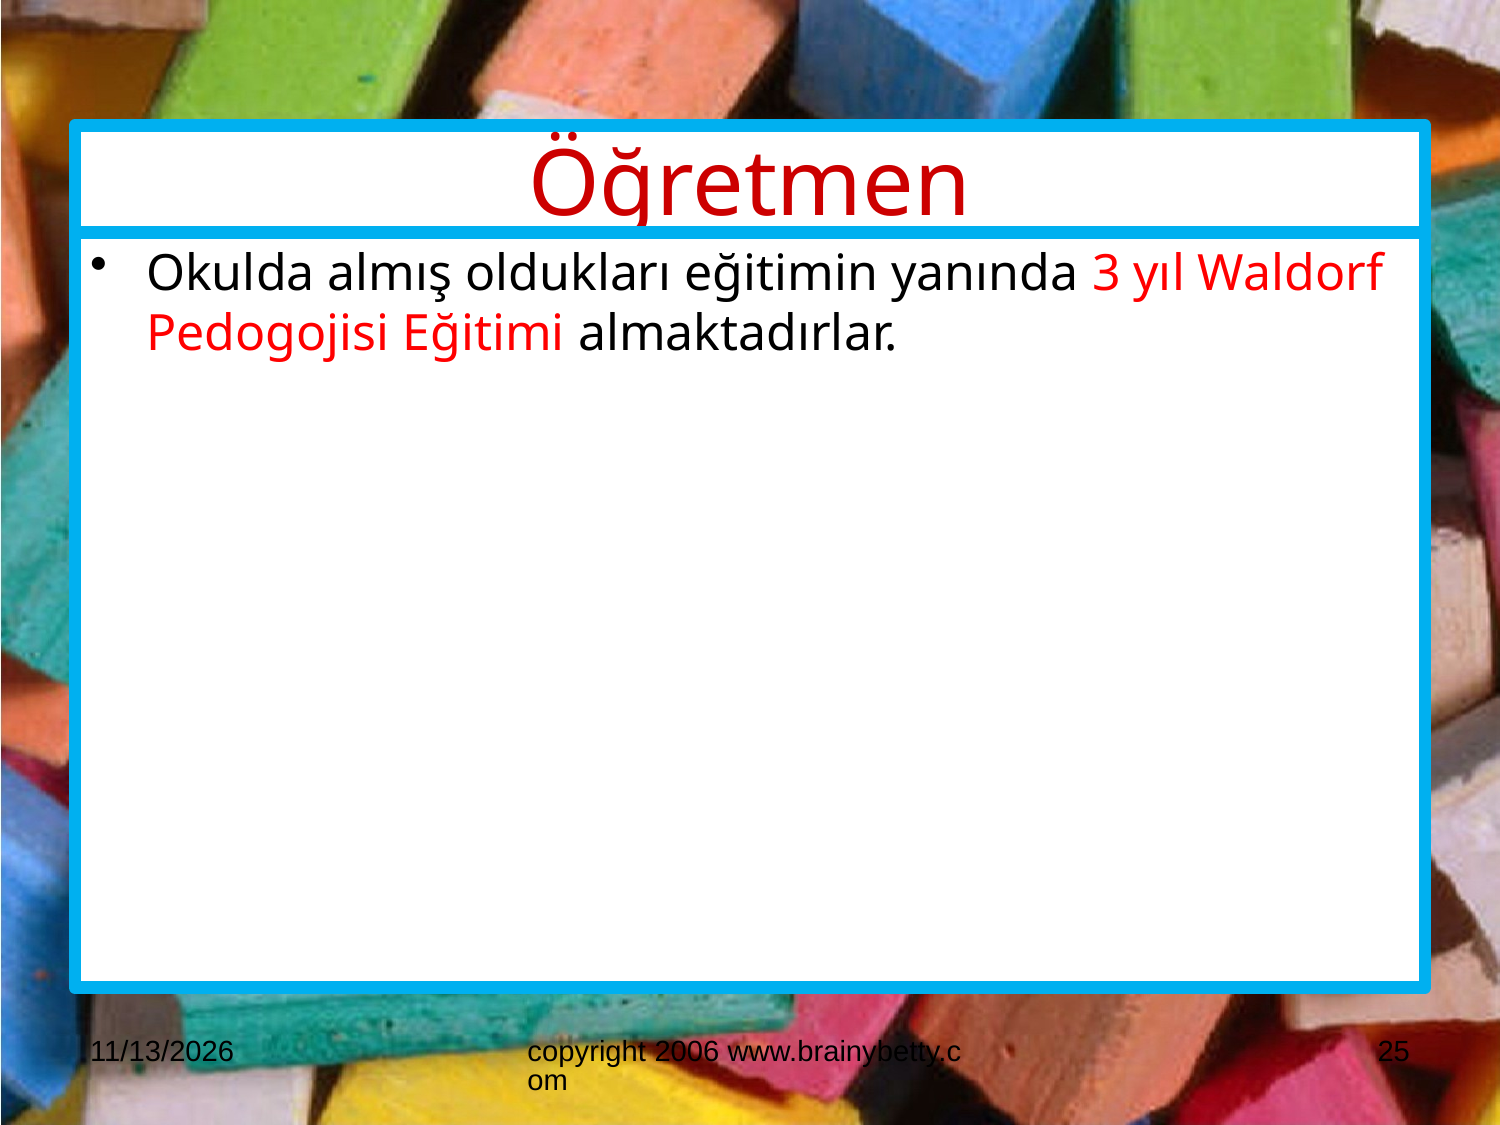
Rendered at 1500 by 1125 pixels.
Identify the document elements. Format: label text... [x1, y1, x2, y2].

picture [0, 0, 1500, 1125]
footer copyright 2006 www.brainybetty.com [512, 1024, 988, 1103]
list Okulda almış oldukları eğitimin yanında 3 yıl Waldorf Pedogojisi Eğitimi almaktadırlar. [75, 232, 1425, 988]
title Öğretmen [75, 125, 1425, 232]
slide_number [75, 1024, 425, 1103]
slide_number 25 [1074, 1024, 1425, 1103]
